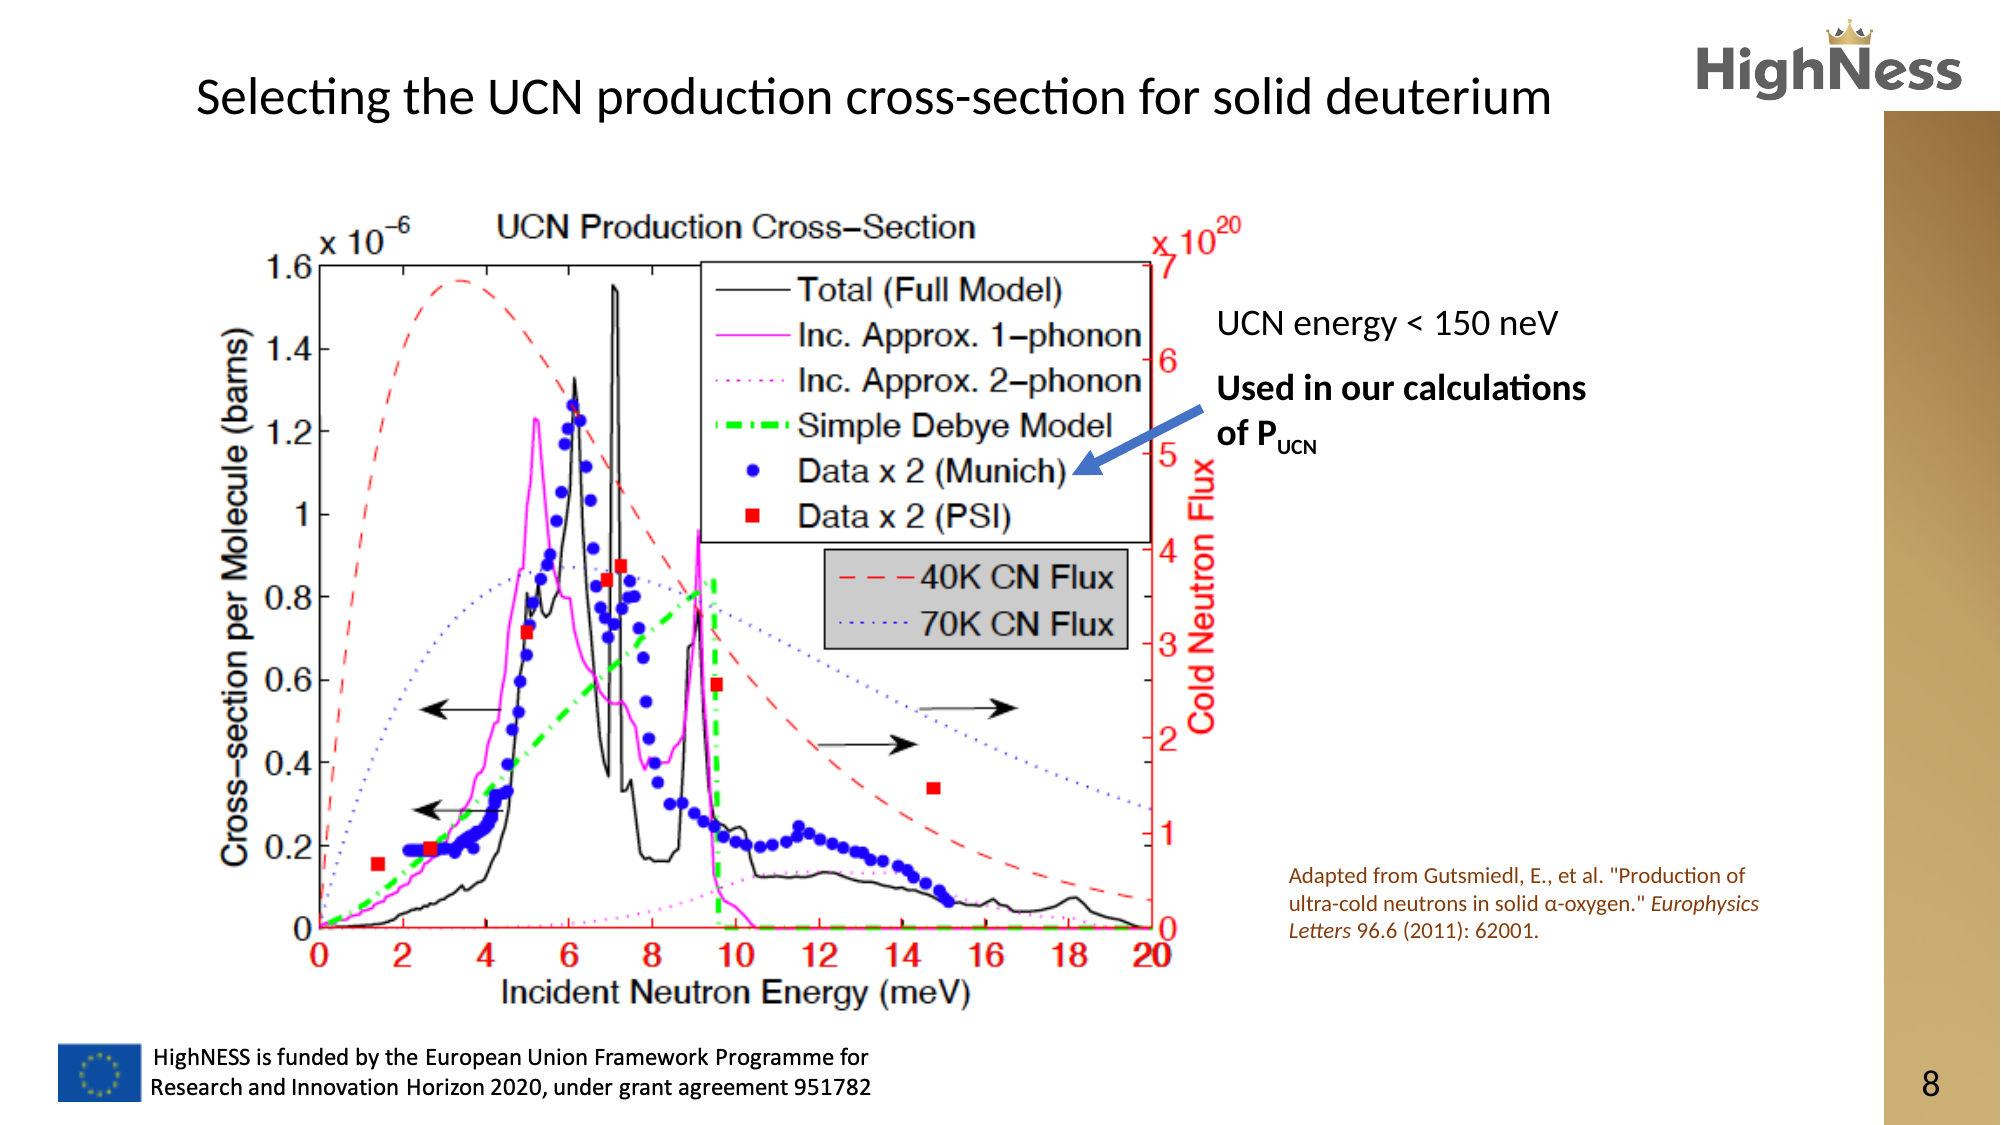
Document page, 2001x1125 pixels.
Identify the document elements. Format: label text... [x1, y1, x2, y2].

picture [192, 197, 1270, 1023]
text_box Adapted from Gutsmiedl, E., et al. "Production of ultra-cold neutrons in solid α-oxygen." Europhysics Letters 96.6 (2011): 62001. [1270, 853, 1795, 981]
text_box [1071, 408, 1202, 476]
title Selecting the UCN production cross-section for solid deuterium [181, 43, 1717, 152]
picture [1563, 0, 2001, 1125]
text_box Used in our calculations of PUCN [1270, 355, 1607, 467]
text_box UCN energy < 150 neV [1270, 290, 1774, 351]
picture [115, 1030, 903, 1114]
